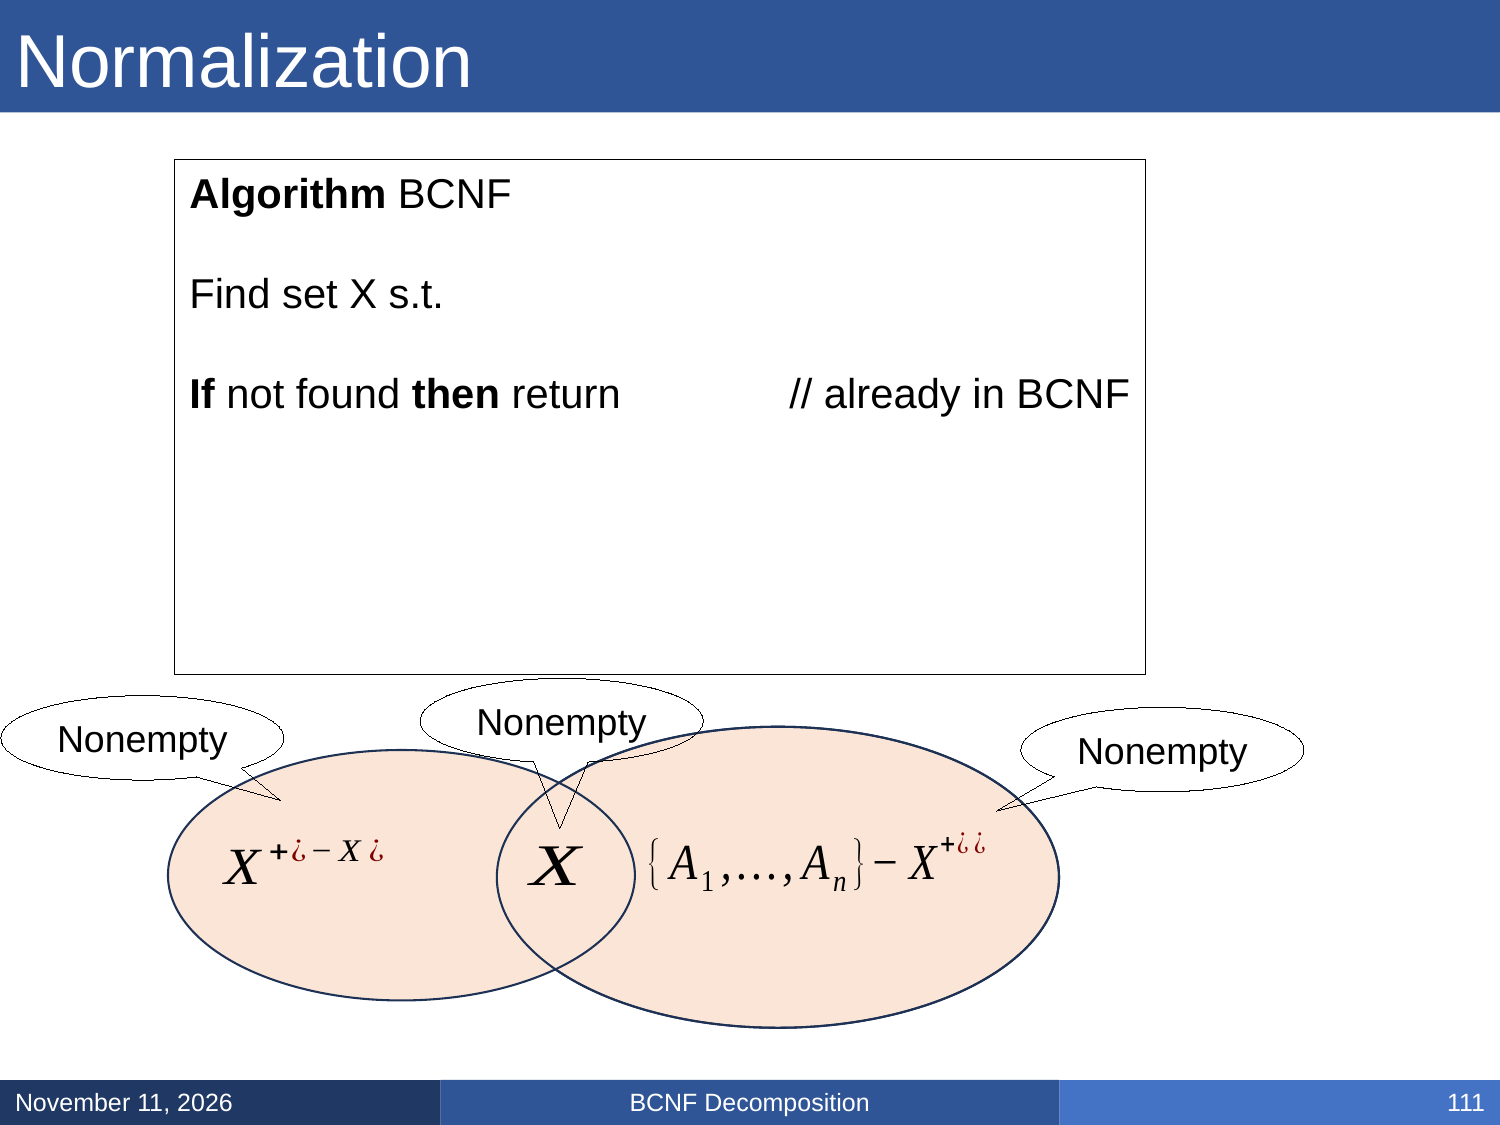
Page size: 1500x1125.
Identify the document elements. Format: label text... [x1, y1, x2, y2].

text_box Nonempty [996, 707, 1304, 812]
text_box Nonempty [420, 678, 704, 829]
text_box Nonempty [0, 695, 284, 801]
title Normalization [0, 0, 1500, 112]
text_box [166, 748, 555, 1002]
text_box [495, 725, 1061, 1029]
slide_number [0, 1079, 338, 1125]
slide_number 111 [1162, 1079, 1500, 1125]
footer BCNF Decomposition [496, 1079, 1004, 1125]
